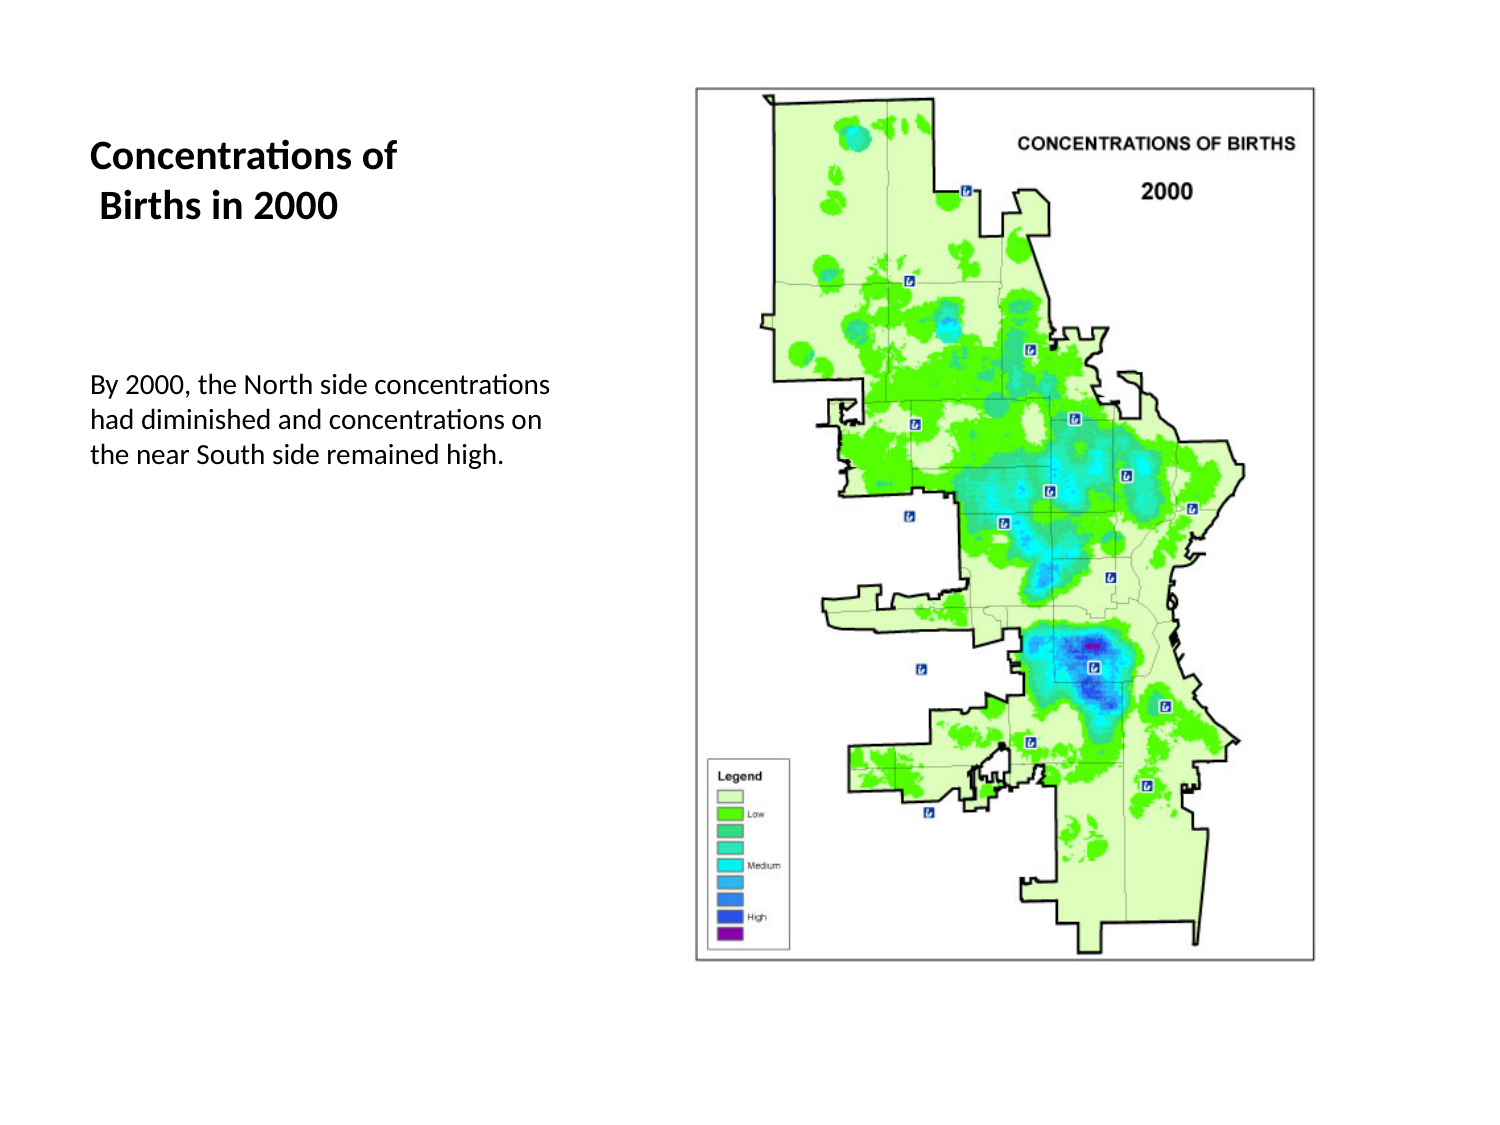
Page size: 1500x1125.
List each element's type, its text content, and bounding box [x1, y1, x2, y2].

list By 2000, the North side concentrations had diminished and concentrations on the near South side remained high. [75, 235, 569, 1005]
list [665, 44, 1346, 1006]
title Concentrations of Births in 2000 [75, 44, 569, 235]
